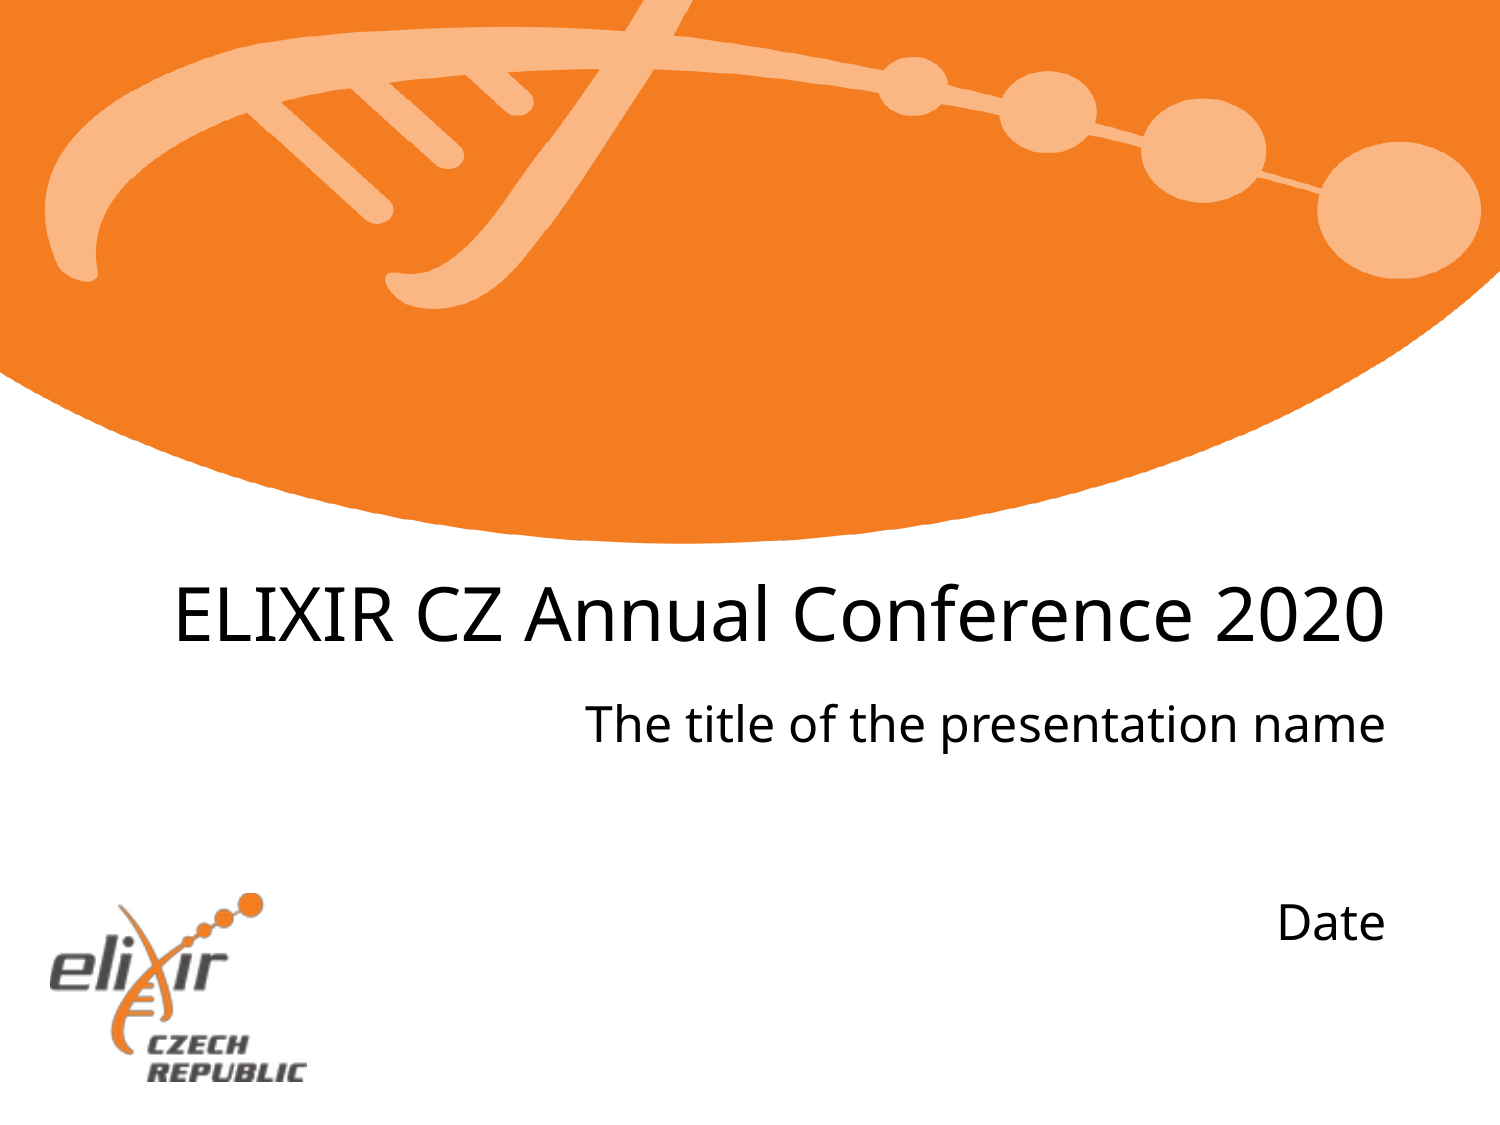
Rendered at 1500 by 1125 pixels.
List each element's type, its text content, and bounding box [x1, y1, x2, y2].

subtitle The title of the presentation name [432, 692, 1388, 788]
title ELIXIR CZ Annual Conference 2020 [112, 566, 1388, 672]
picture [50, 893, 307, 1082]
list Date [831, 890, 1388, 950]
